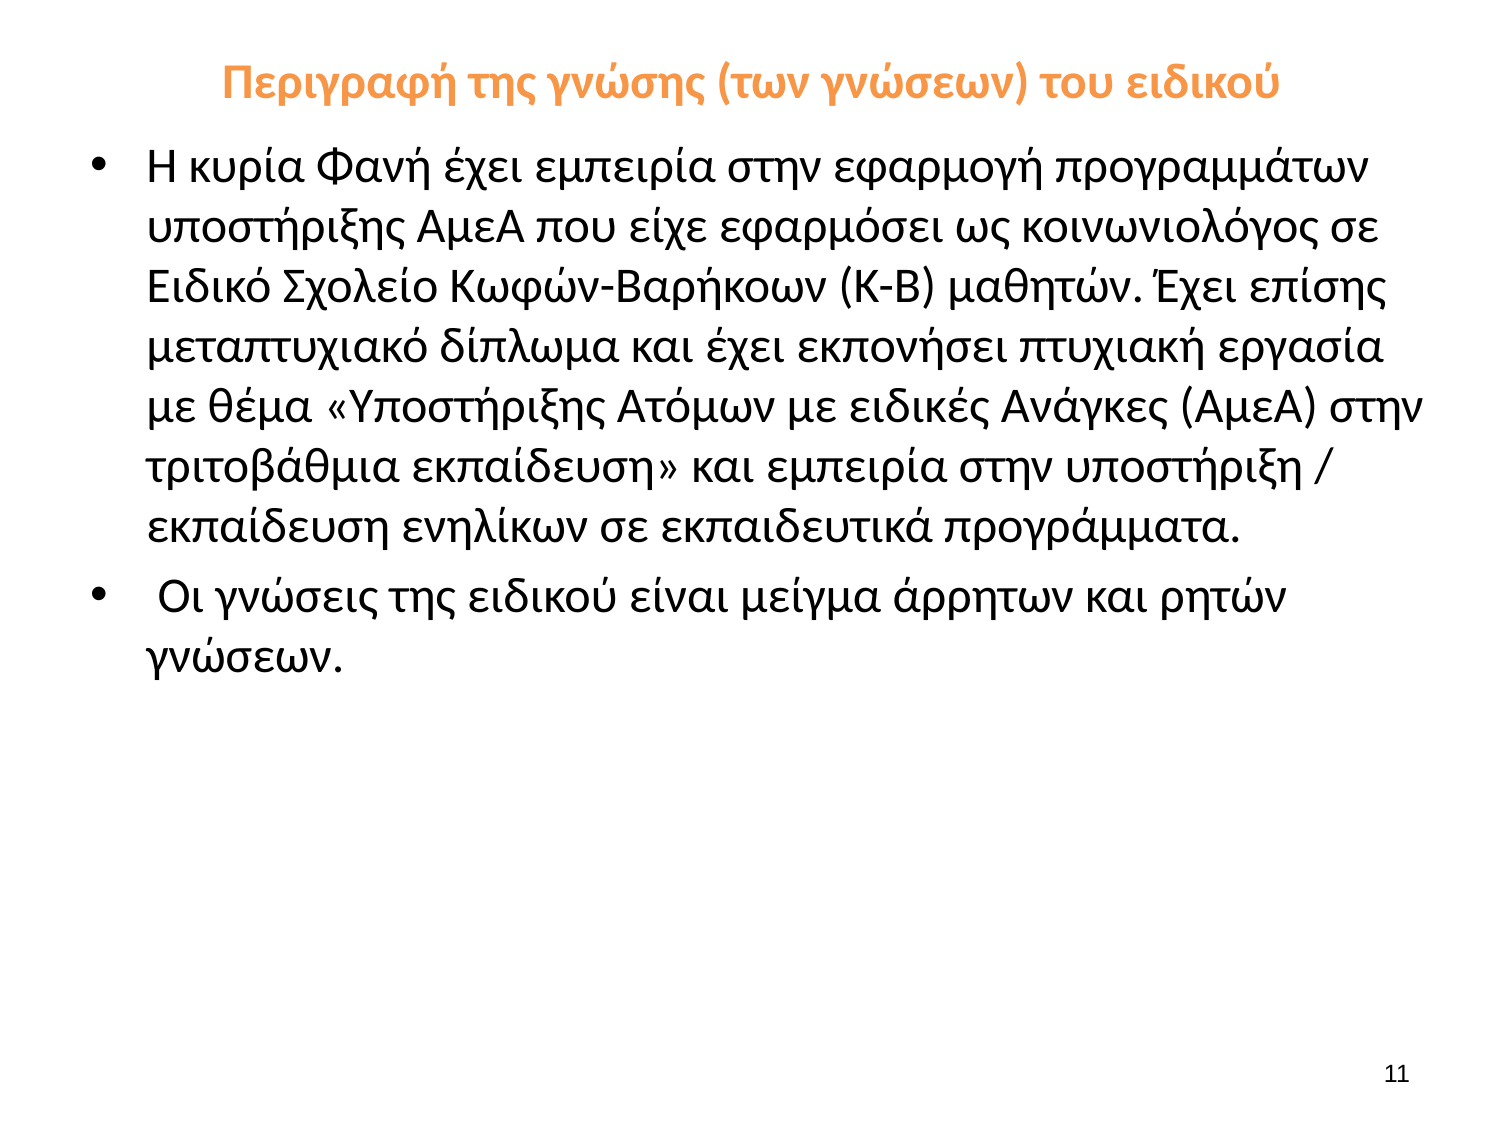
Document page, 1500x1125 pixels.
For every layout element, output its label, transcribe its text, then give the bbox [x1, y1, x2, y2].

slide_number 11 [1074, 1042, 1425, 1103]
title Περιγραφή της γνώσης (των γνώσεων) του ειδικού [76, 19, 1427, 125]
list Η κυρία Φανή έχει εμπειρία στην εφαρμογή προγραμμάτων υποστήριξης ΑμεΑ που είχε εφαρμόσει ως κοινωνιολόγος σε Ειδικό Σχολείο Κωφών-Βαρήκοων (Κ-Β) μαθητών. Έχει επίσης μεταπτυχιακό δίπλωμα και έχει εκπονήσει πτυχιακή εργασία με θέμα «Υποστήριξης Ατόμων με ειδικές Ανάγκες (ΑμεΑ) στην τριτοβάθμια εκπαίδευση» και εμπειρία στην υποστήριξη / εκπαίδευση ενηλίκων σε εκπαιδευτικά προγράμματα. Οι γνώσεις της ειδικού είναι μείγμα άρρητων και ρητών γνώσεων. [75, 125, 1447, 953]
